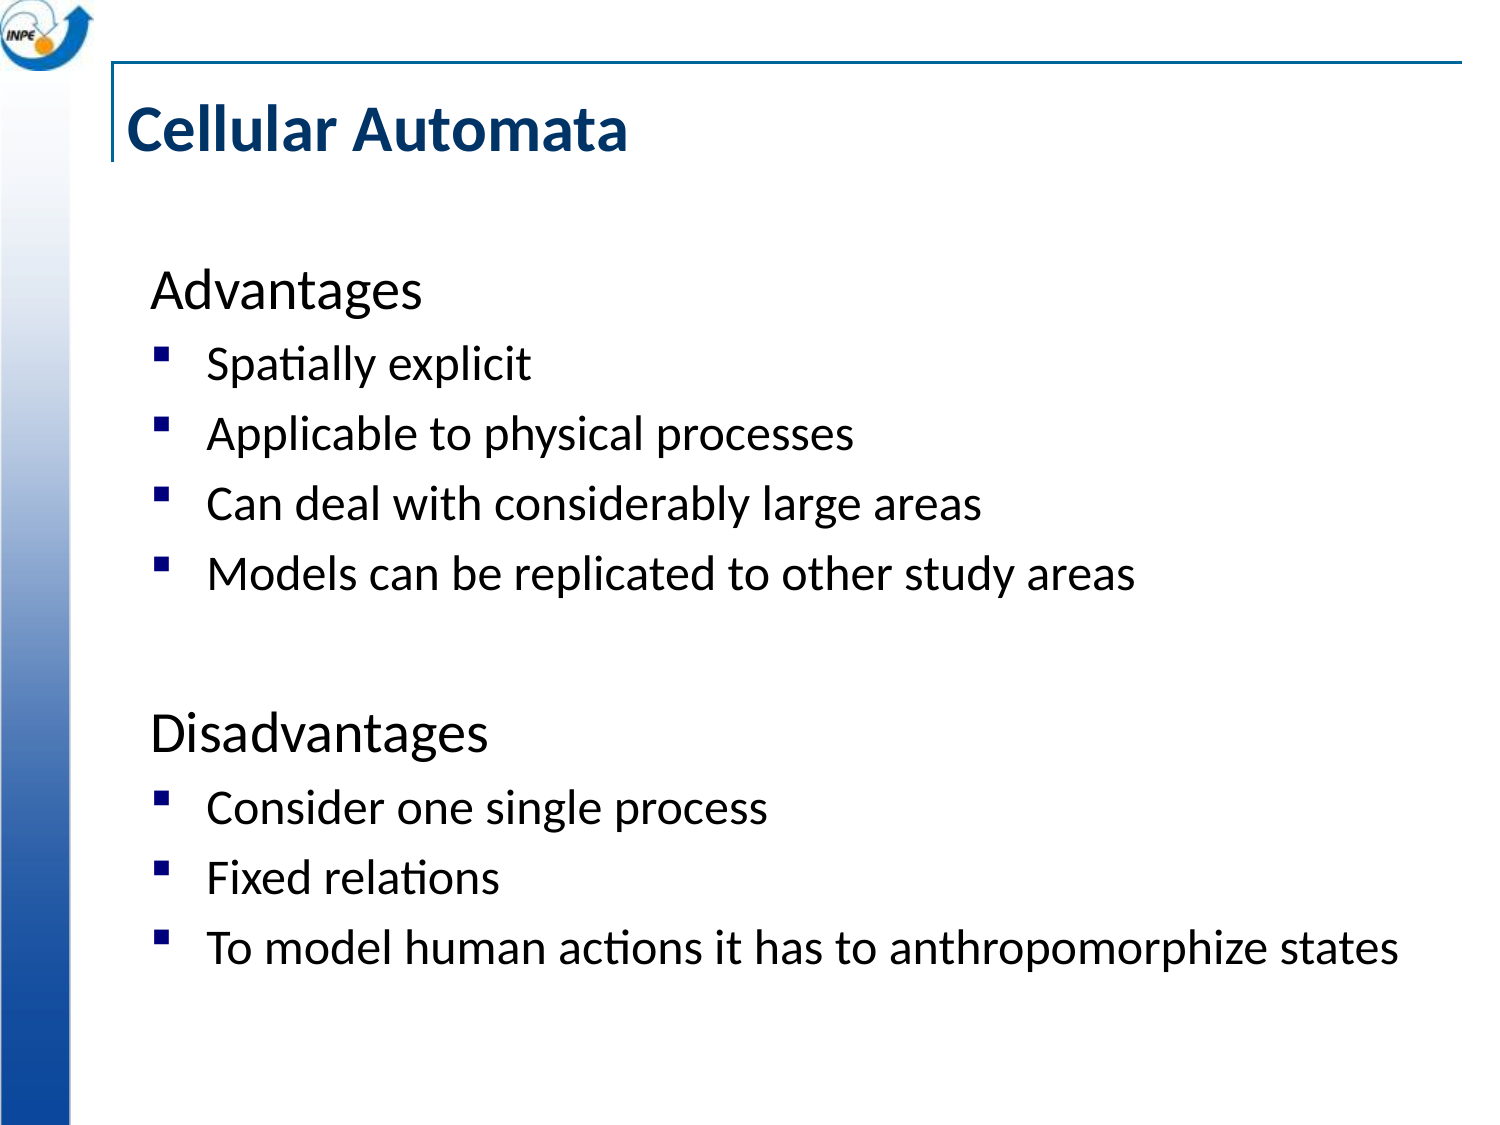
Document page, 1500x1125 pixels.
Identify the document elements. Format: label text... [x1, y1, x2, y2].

text_box Advantages Spatially explicit Applicable to physical processes Can deal with considerably large areas Models can be replicated to other study areas Disadvantages Consider one single process Fixed relations To model human actions it has to anthropomorphize states [135, 243, 1495, 1071]
picture [0, 0, 94, 1125]
title Cellular Automata [112, 62, 1450, 188]
